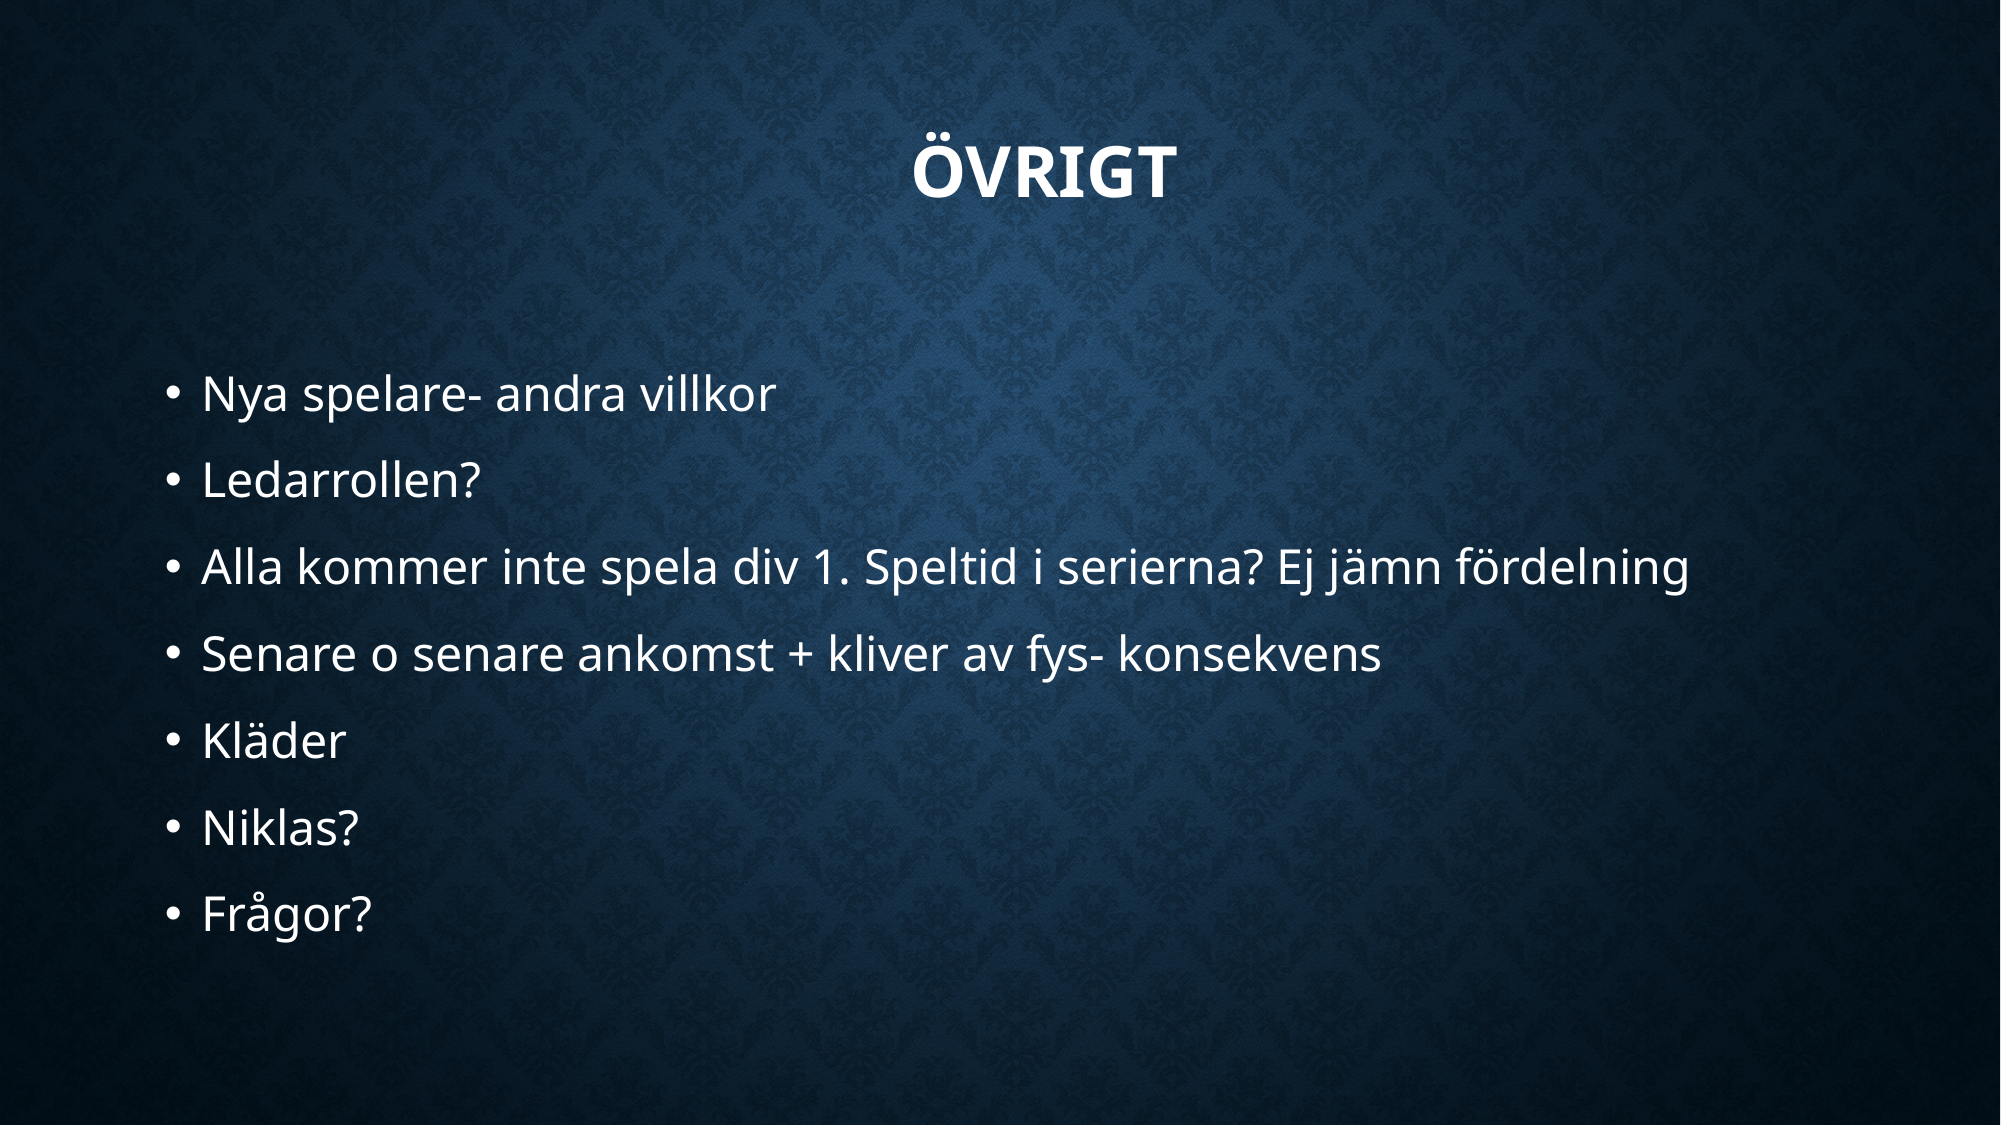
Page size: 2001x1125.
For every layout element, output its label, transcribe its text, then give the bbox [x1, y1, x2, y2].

title Övrigt [515, 66, 1556, 284]
list Nya spelare- andra villkor Ledarrollen? Alla kommer inte spela div 1. Speltid i serierna? Ej jämn fördelning Senare o senare ankomst + kliver av fys- konsekvens Kläder Niklas? Frågor? [149, 343, 1849, 950]
